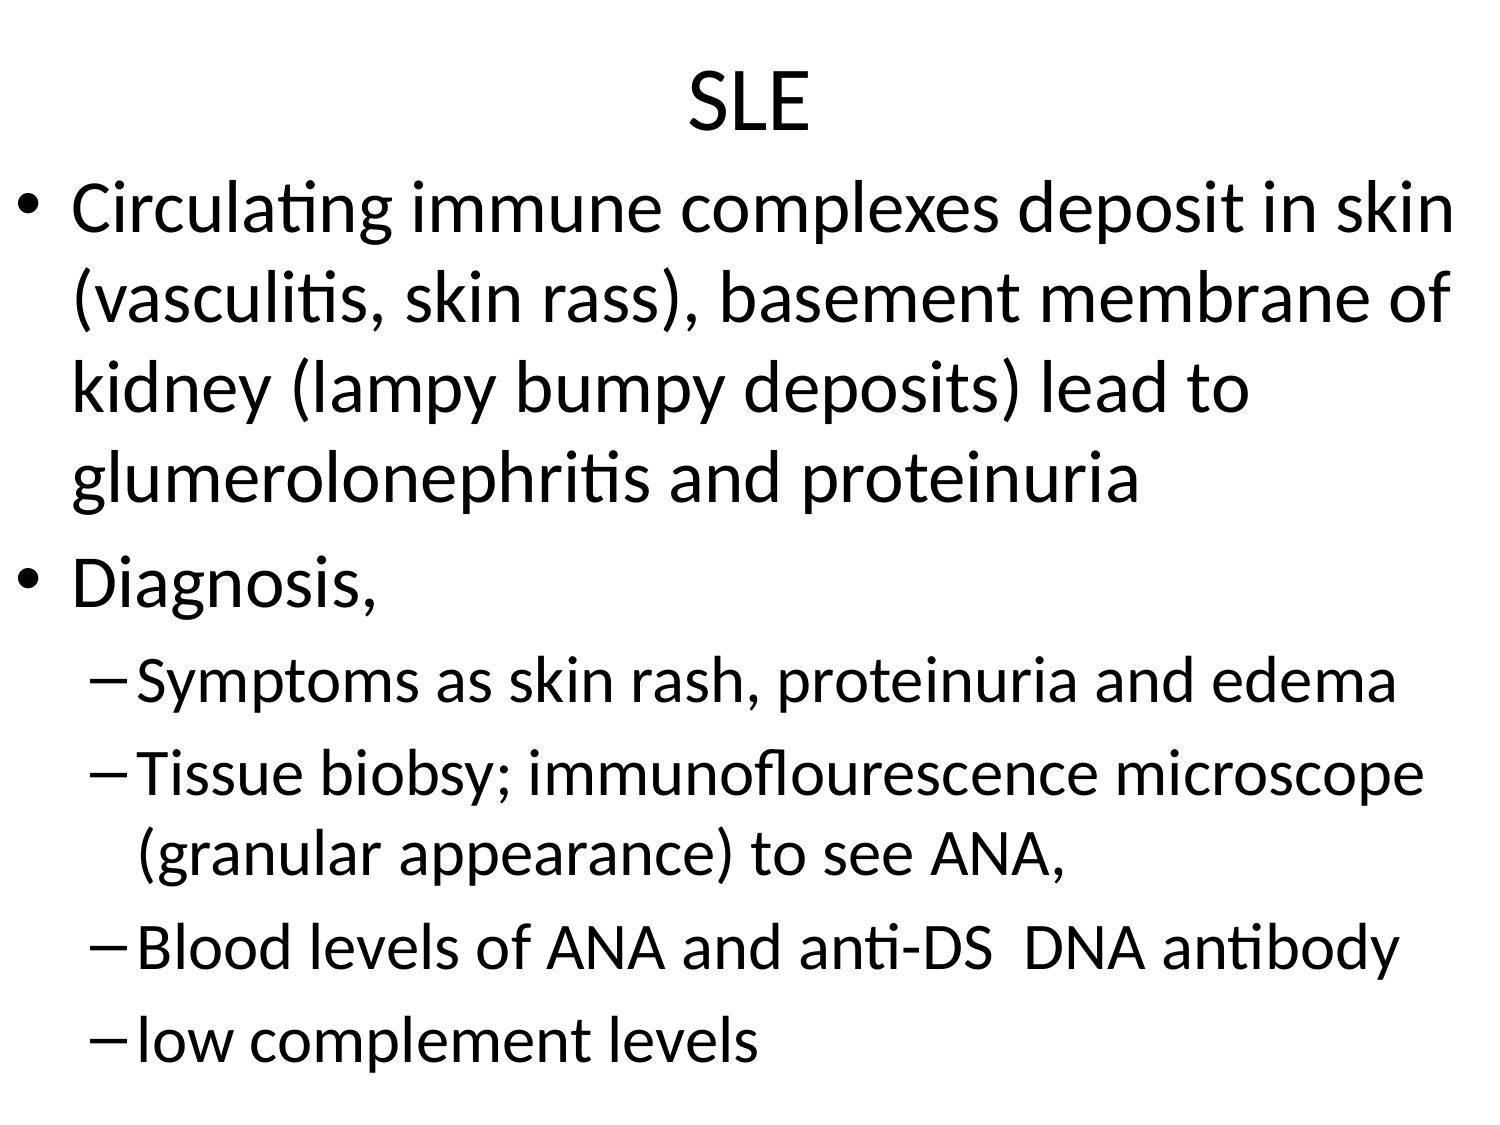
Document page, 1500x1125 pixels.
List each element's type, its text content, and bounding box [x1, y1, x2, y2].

list Circulating immune complexes deposit in skin (vasculitis, skin rass), basement membrane of kidney (lampy bumpy deposits) lead to glumerolonephritis and proteinuria Diagnosis, Symptoms as skin rash, proteinuria and edema Tissue biobsy; immunoflourescence microscope (granular appearance) to see ANA, Blood levels of ANA and anti-DS DNA antibody low complement levels [0, 149, 1500, 1092]
title SLE [75, 0, 1425, 149]
